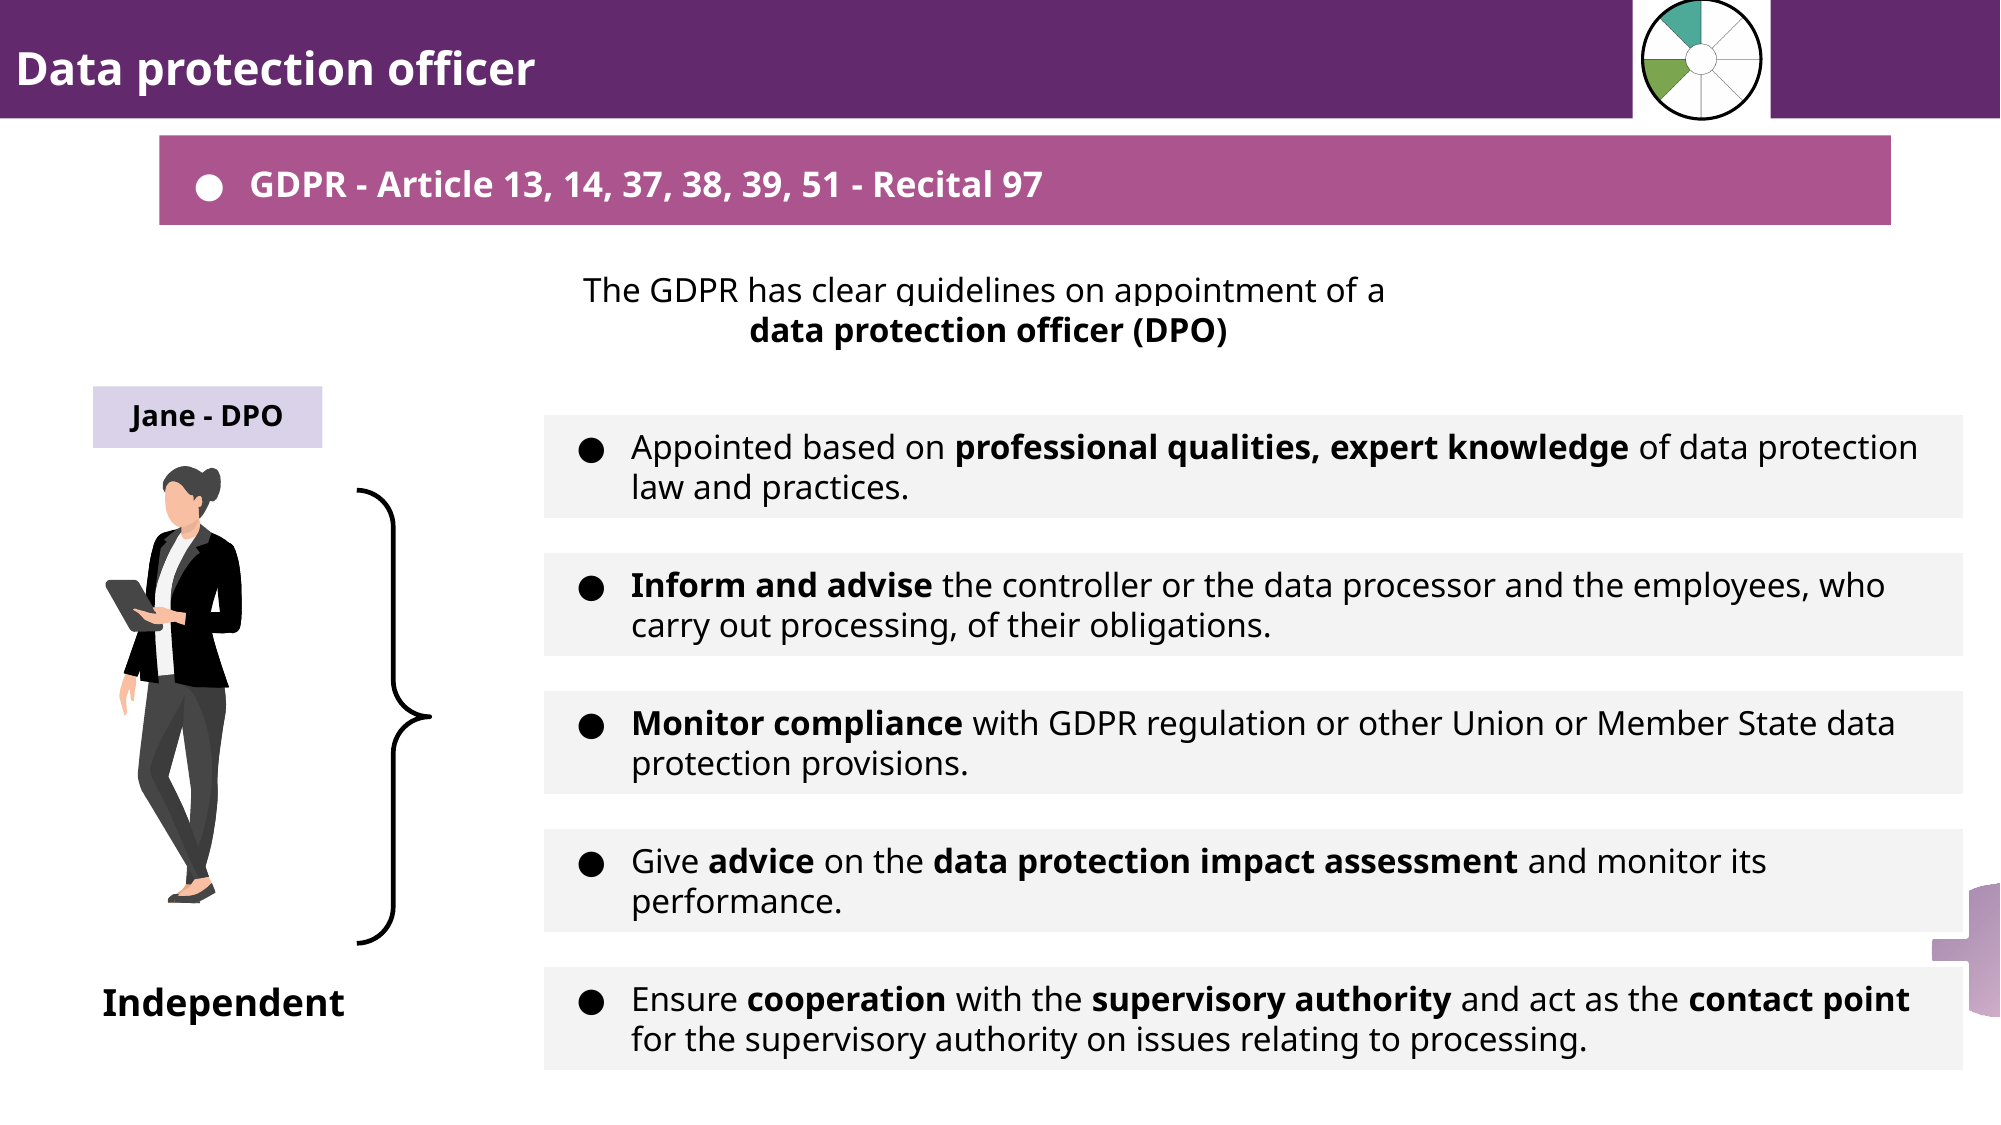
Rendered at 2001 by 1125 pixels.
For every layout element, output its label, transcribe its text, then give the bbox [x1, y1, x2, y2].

text_box GDPR - Article 13, 14, 37, 38, 39, 51 - Recital 97 [159, 135, 1891, 225]
text_box Appointed based on professional qualities, expert knowledge of data protection law and practices. [540, 411, 1967, 522]
text_box [1770, 0, 2000, 119]
text_box The GDPR has clear guidelines on appointment of a data protection officer (DPO) [303, 253, 1674, 364]
text_box Inform and advise the controller or the data processor and the employees, who carry out processing, of their obligations. [540, 549, 1967, 660]
text_box Independent [61, 963, 387, 1039]
text_box Data protection officer [0, 0, 1633, 119]
picture [1642, 0, 1762, 120]
text_box Give advice on the data protection impact assessment and monitor its performance. [540, 825, 1967, 936]
text_box Ensure cooperation with the supervisory authority and act as the contact point for the supervisory authority on issues relating to processing. [540, 963, 1967, 1074]
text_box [92, 386, 430, 944]
text_box Monitor compliance with GDPR regulation or other Union or Member State data protection provisions. [540, 687, 1967, 798]
